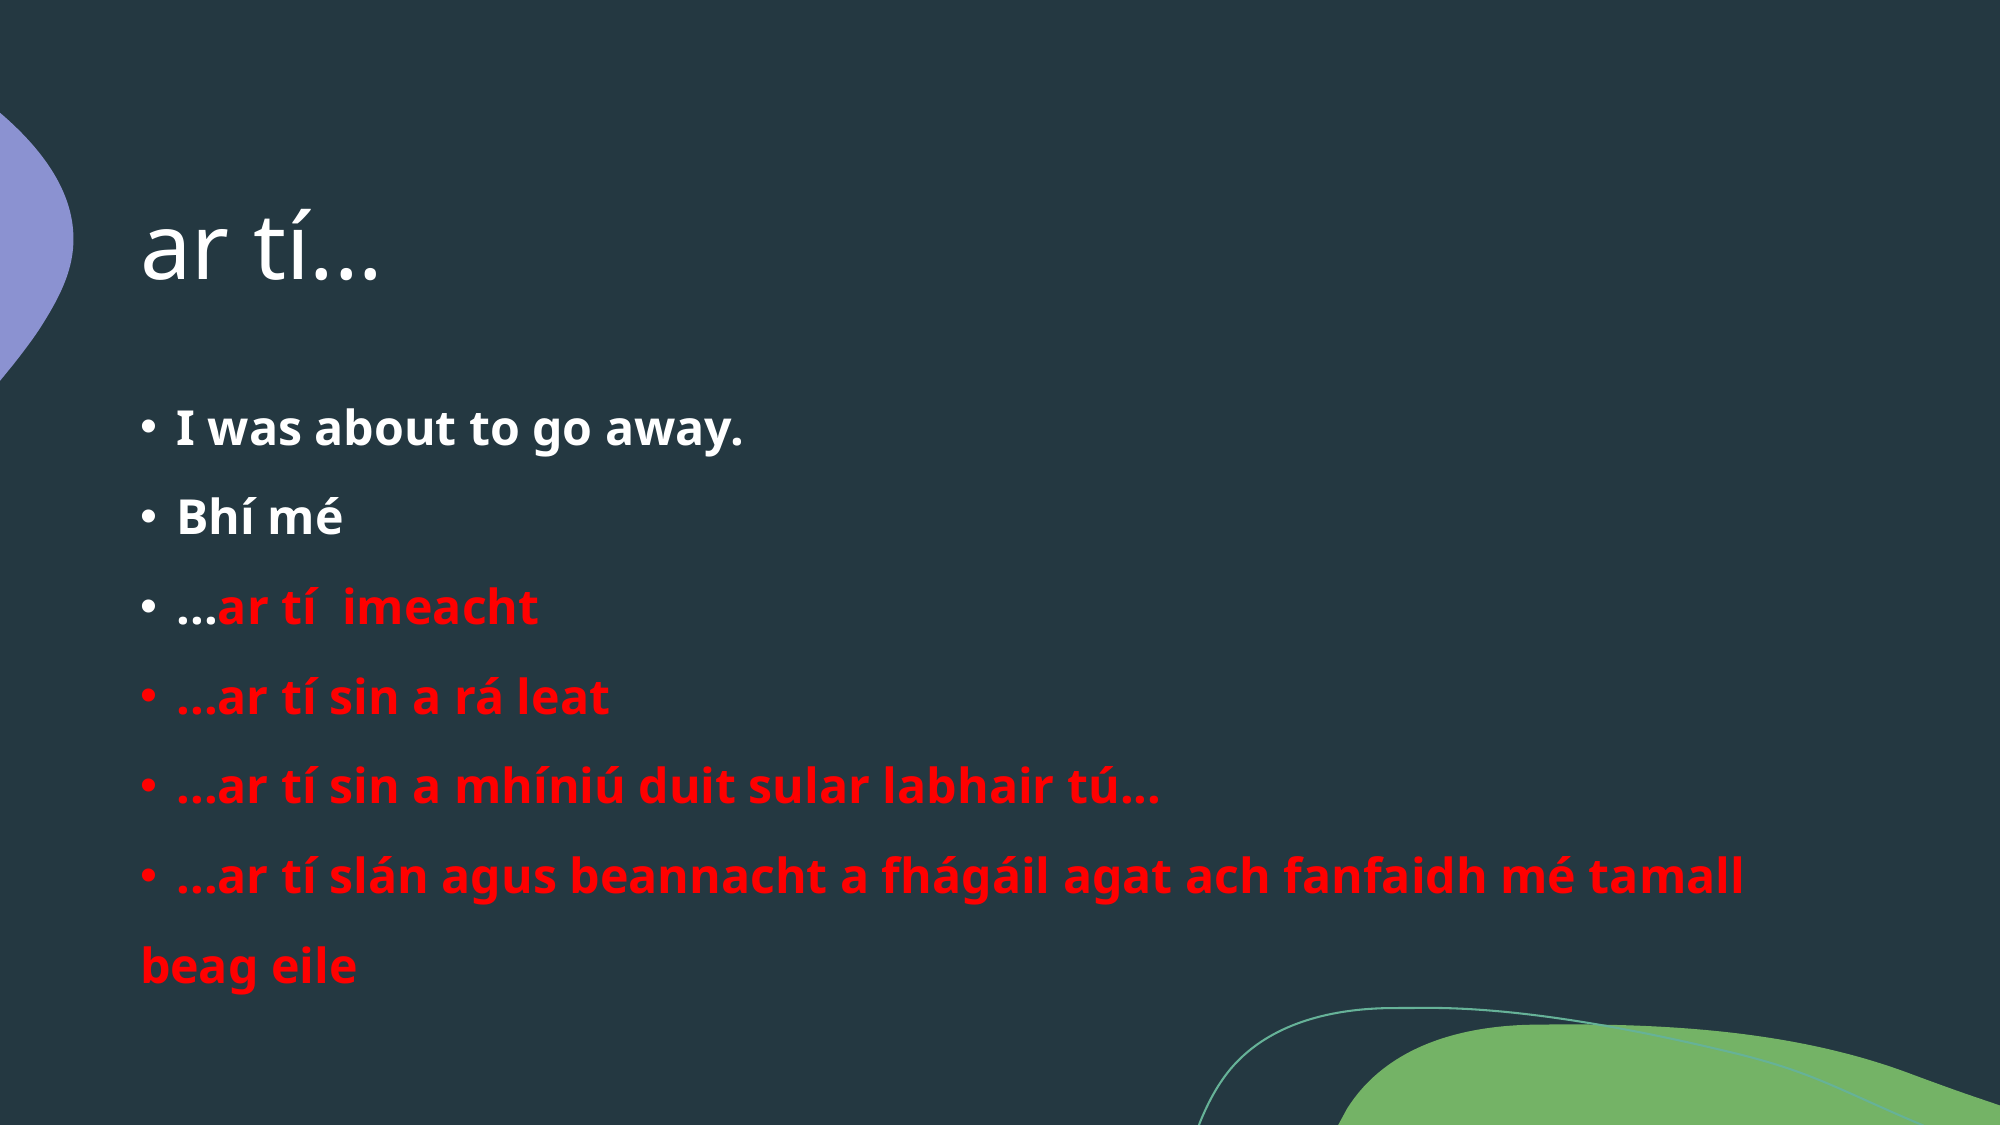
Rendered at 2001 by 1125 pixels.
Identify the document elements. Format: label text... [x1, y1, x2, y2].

title ar tí... [125, 125, 1875, 375]
list I was about to go away. Bhí mé ...ar tí imeacht ...ar tí sin a rá leat ...ar tí sin a mhíniú duit sular labhair tú... ...ar tí slán agus beannacht a fhágáil agat ach fanfaidh mé tamall beag eile [125, 375, 1875, 1002]
